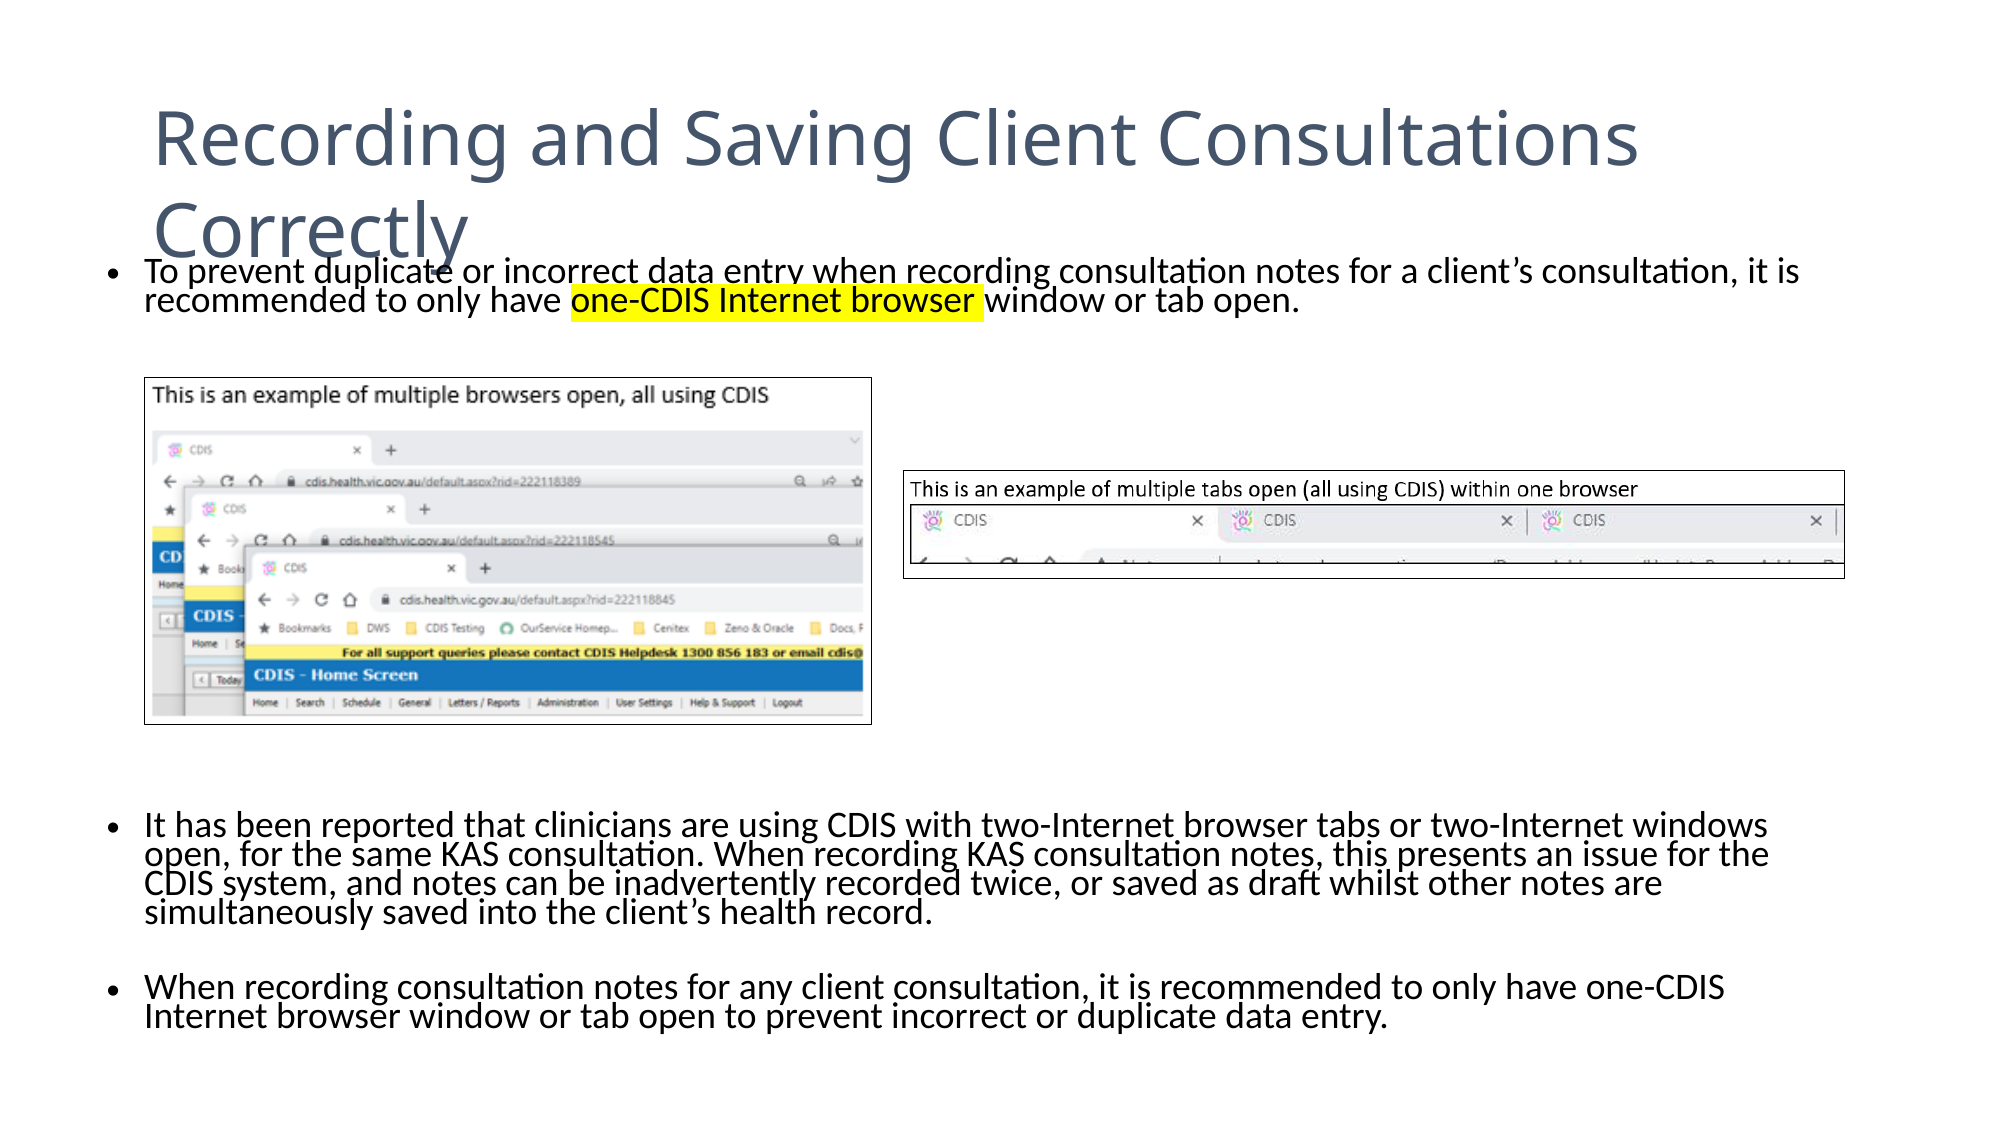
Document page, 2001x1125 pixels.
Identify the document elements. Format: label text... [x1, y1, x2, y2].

text_box To prevent duplicate or incorrect data entry when recording consultation notes for a client’s consultation, it is recommended to only have one-CDIS Internet browser window or tab open. It has been reported that clinicians are using CDIS with two-Internet browser tabs or two-Internet windows open, for the same KAS consultation. When recording KAS consultation notes, this presents an issue for the CDIS system, and notes can be inadvertently recorded twice, or saved as draft whilst other notes are simultaneously saved into the client’s health record. When recording consultation notes for any client consultation, it is recommended to only have one-CDIS Internet browser window or tab open to prevent incorrect or duplicate data entry. [91, 255, 1855, 1066]
picture [144, 377, 872, 725]
picture [902, 470, 1844, 578]
title Recording and Saving Client Consultations Correctly [137, 59, 1863, 308]
